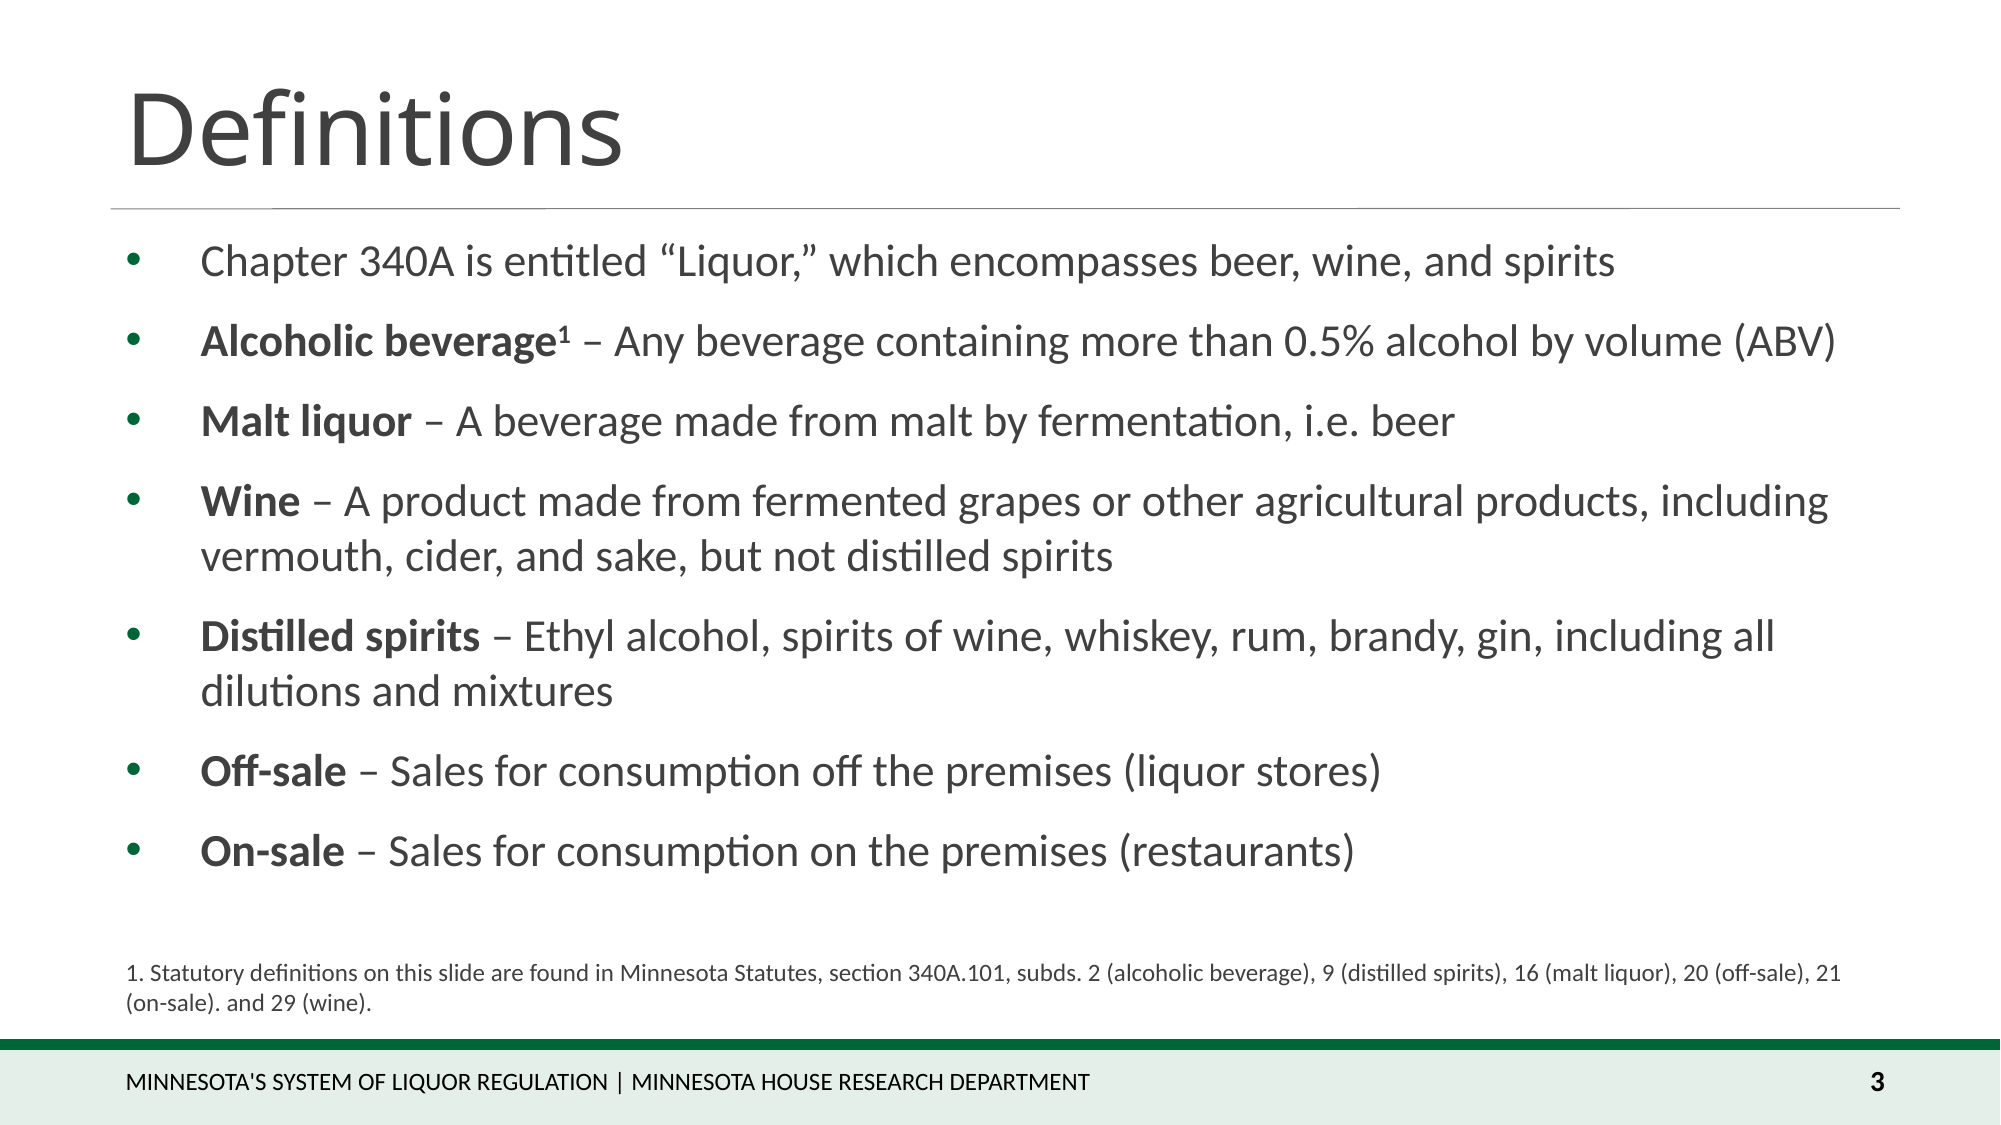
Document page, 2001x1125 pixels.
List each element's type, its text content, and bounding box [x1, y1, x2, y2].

list Chapter 340A is entitled “Liquor,” which encompasses beer, wine, and spirits Alcoholic beverage1 – Any beverage containing more than 0.5% alcohol by volume (ABV) Malt liquor – A beverage made from malt by fermentation, i.e. beer Wine – A product made from fermented grapes or other agricultural products, including vermouth, cider, and sake, but not distilled spirits Distilled spirits – Ethyl alcohol, spirits of wine, whiskey, rum, brandy, gin, including all dilutions and mixtures Off-sale – Sales for consumption off the premises (liquor stores) On-sale – Sales for consumption on the premises (restaurants) 1. Statutory definitions on this slide are found in Minnesota Statutes, section 340A.101, subds. 2 (alcoholic beverage), 9 (distilled spirits), 16 (malt liquor), 20 (off-sale), 21 (on-sale). and 29 (wine). [110, 223, 1900, 1012]
slide_number 3 [1815, 1050, 1900, 1111]
title Definitions [110, 47, 1900, 194]
footer Minnesota's System of Liquor Regulation | Minnesota House Research Department [110, 1050, 1124, 1111]
